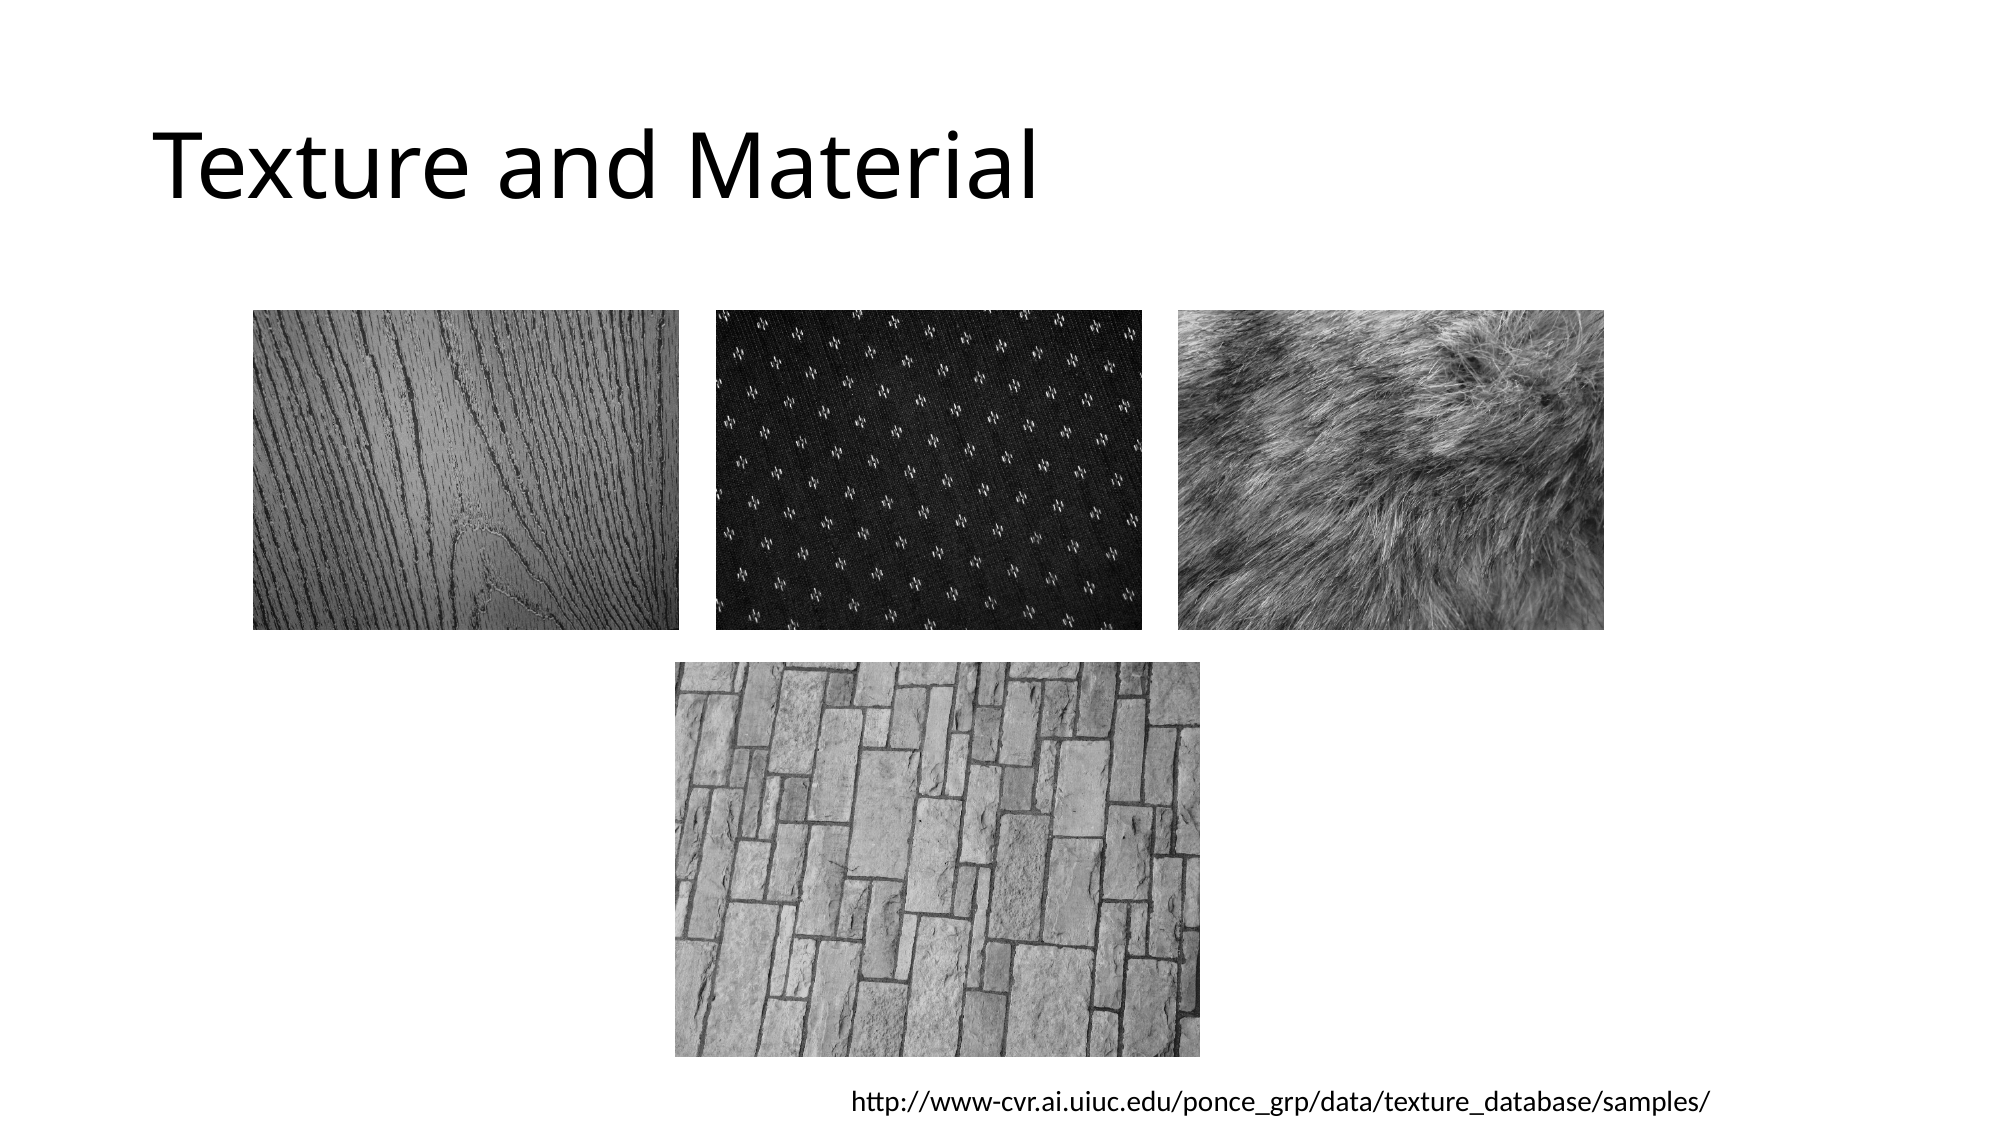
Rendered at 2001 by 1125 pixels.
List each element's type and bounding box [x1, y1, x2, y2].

picture [253, 310, 679, 630]
title [137, 59, 1863, 278]
picture [716, 310, 1142, 630]
picture [674, 662, 1200, 1057]
picture [1178, 310, 1604, 630]
text_box [836, 1074, 1727, 1125]
